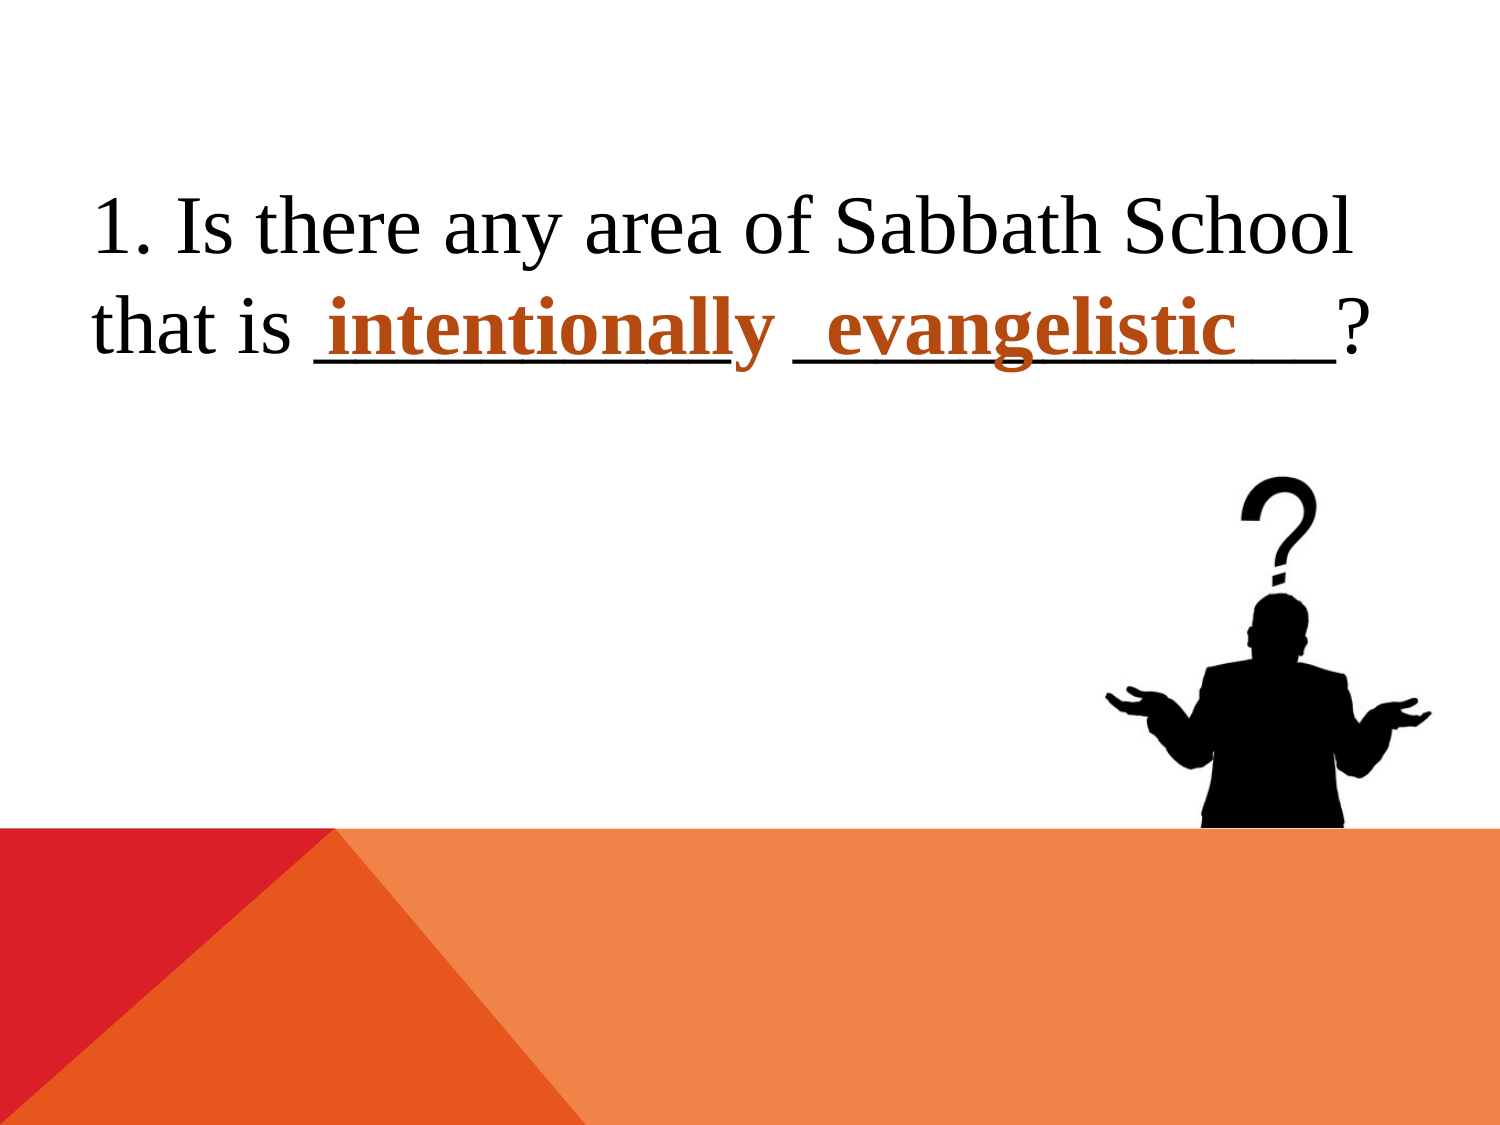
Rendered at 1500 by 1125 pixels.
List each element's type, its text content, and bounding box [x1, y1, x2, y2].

text_box 1. Is there any area of Sabbath School that is __________ _____________? [77, 162, 1440, 378]
text_box evangelistic [790, 263, 1345, 379]
text_box intentionally [312, 263, 790, 379]
picture [1071, 466, 1472, 829]
